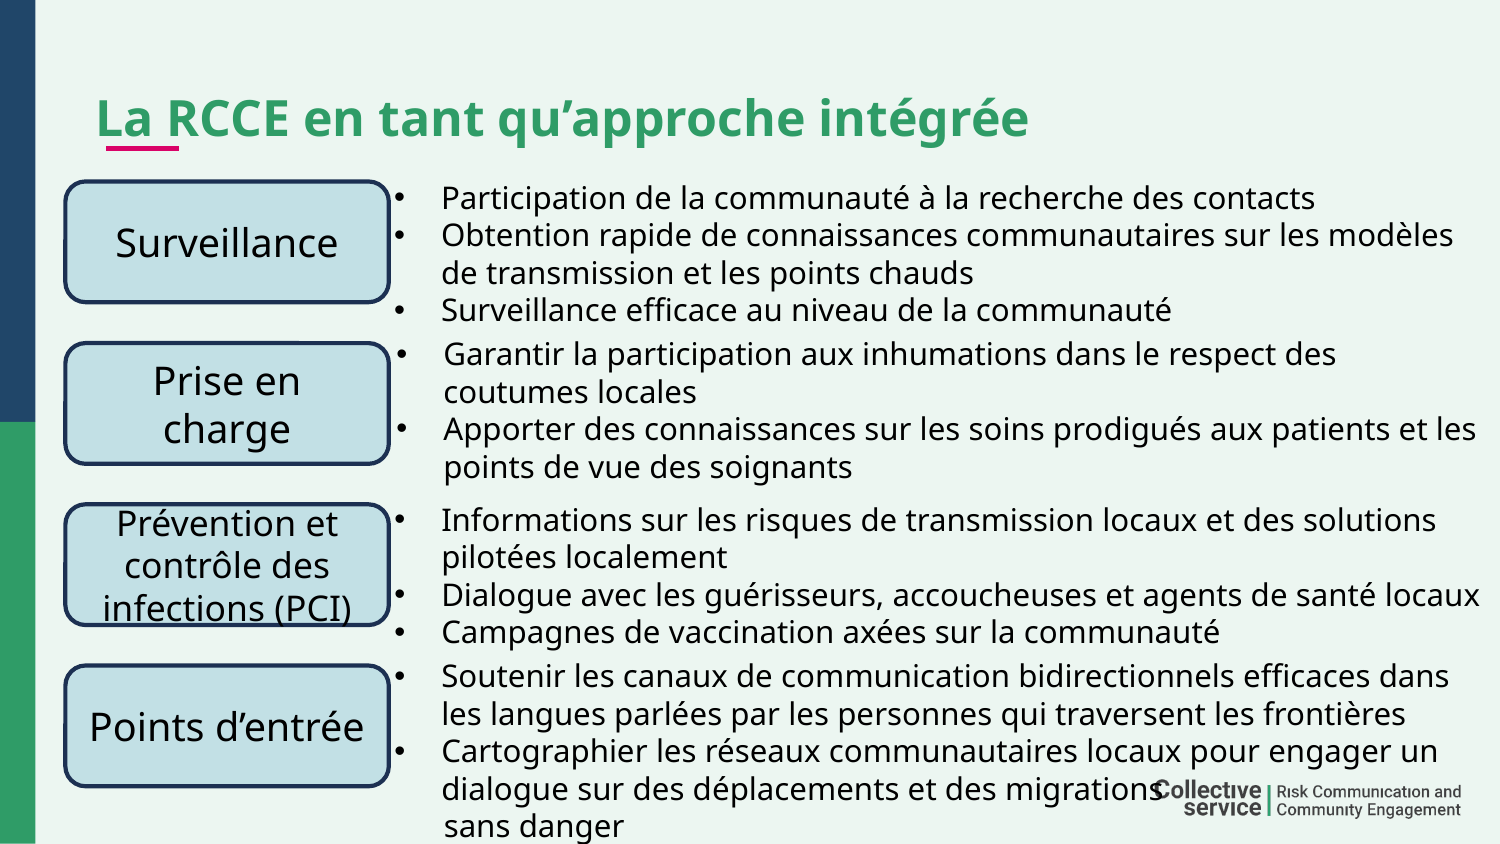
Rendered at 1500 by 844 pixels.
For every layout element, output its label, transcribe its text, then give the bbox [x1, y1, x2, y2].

text_box Points d’entrée [65, 665, 379, 787]
title La RCCE en tant qu’approche intégrée [95, 86, 1390, 183]
text_box Prévention et contrôle des infections (PCI) [65, 504, 379, 626]
text_box Participation de la communauté à la recherche des contacts Obtention rapide de connaissances communautaires sur les modèles de transmission et les points chauds Surveillance efficace au niveau de la communauté [379, 170, 1491, 336]
text_box Informations sur les risques de transmission locaux et des solutions pilotées localement Dialogue avec les guérisseurs, accoucheuses et agents de santé locaux Campagnes de vaccination axées sur la communauté [379, 492, 1500, 658]
text_box Surveillance [65, 181, 379, 303]
text_box Soutenir les canaux de communication bidirectionnels efficaces dans les langues parlées par les personnes qui traversent les frontières Cartographier les réseaux communautaires locaux pour engager un dialogue sur des déplacements et des migrations sans danger [379, 649, 1487, 844]
text_box Garantir la participation aux inhumations dans le respect des coutumes locales Apporter des connaissances sur les soins prodigués aux patients et les points de vue des soignants [381, 327, 1500, 492]
text_box Prise en charge [65, 343, 381, 464]
